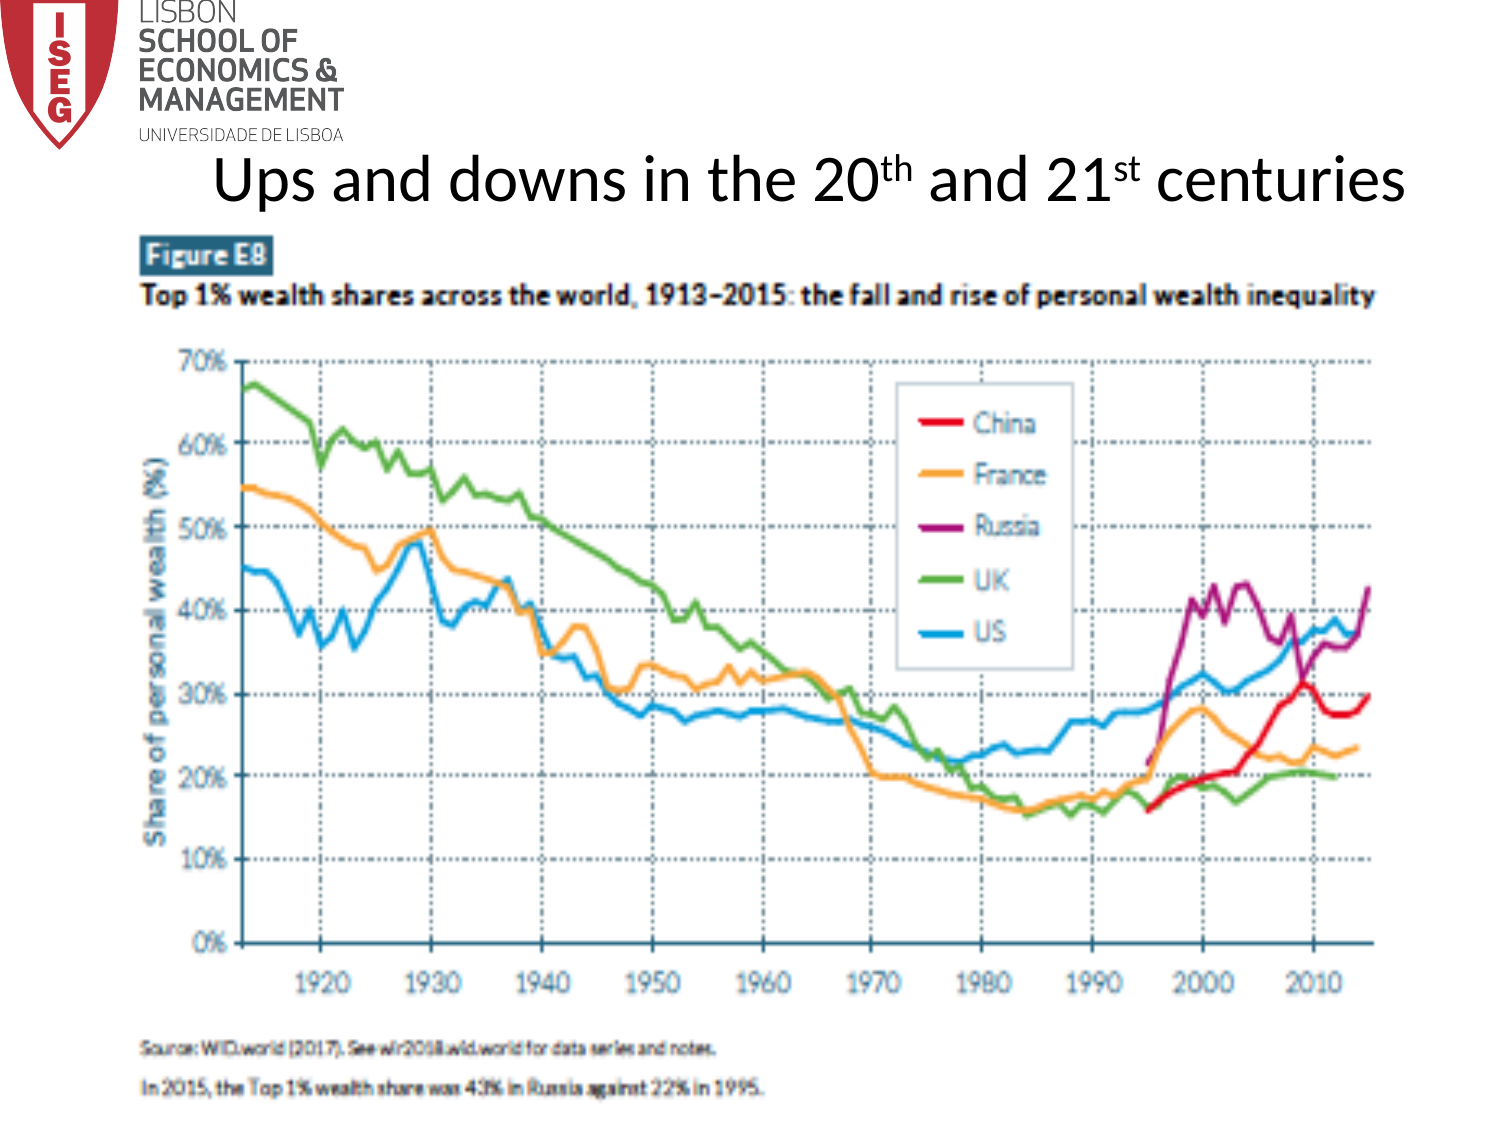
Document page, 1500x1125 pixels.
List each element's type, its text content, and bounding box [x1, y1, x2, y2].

picture [104, 193, 1437, 1125]
picture [0, 0, 344, 150]
title Ups and downs in the 20th and 21st centuries [135, 127, 1485, 315]
